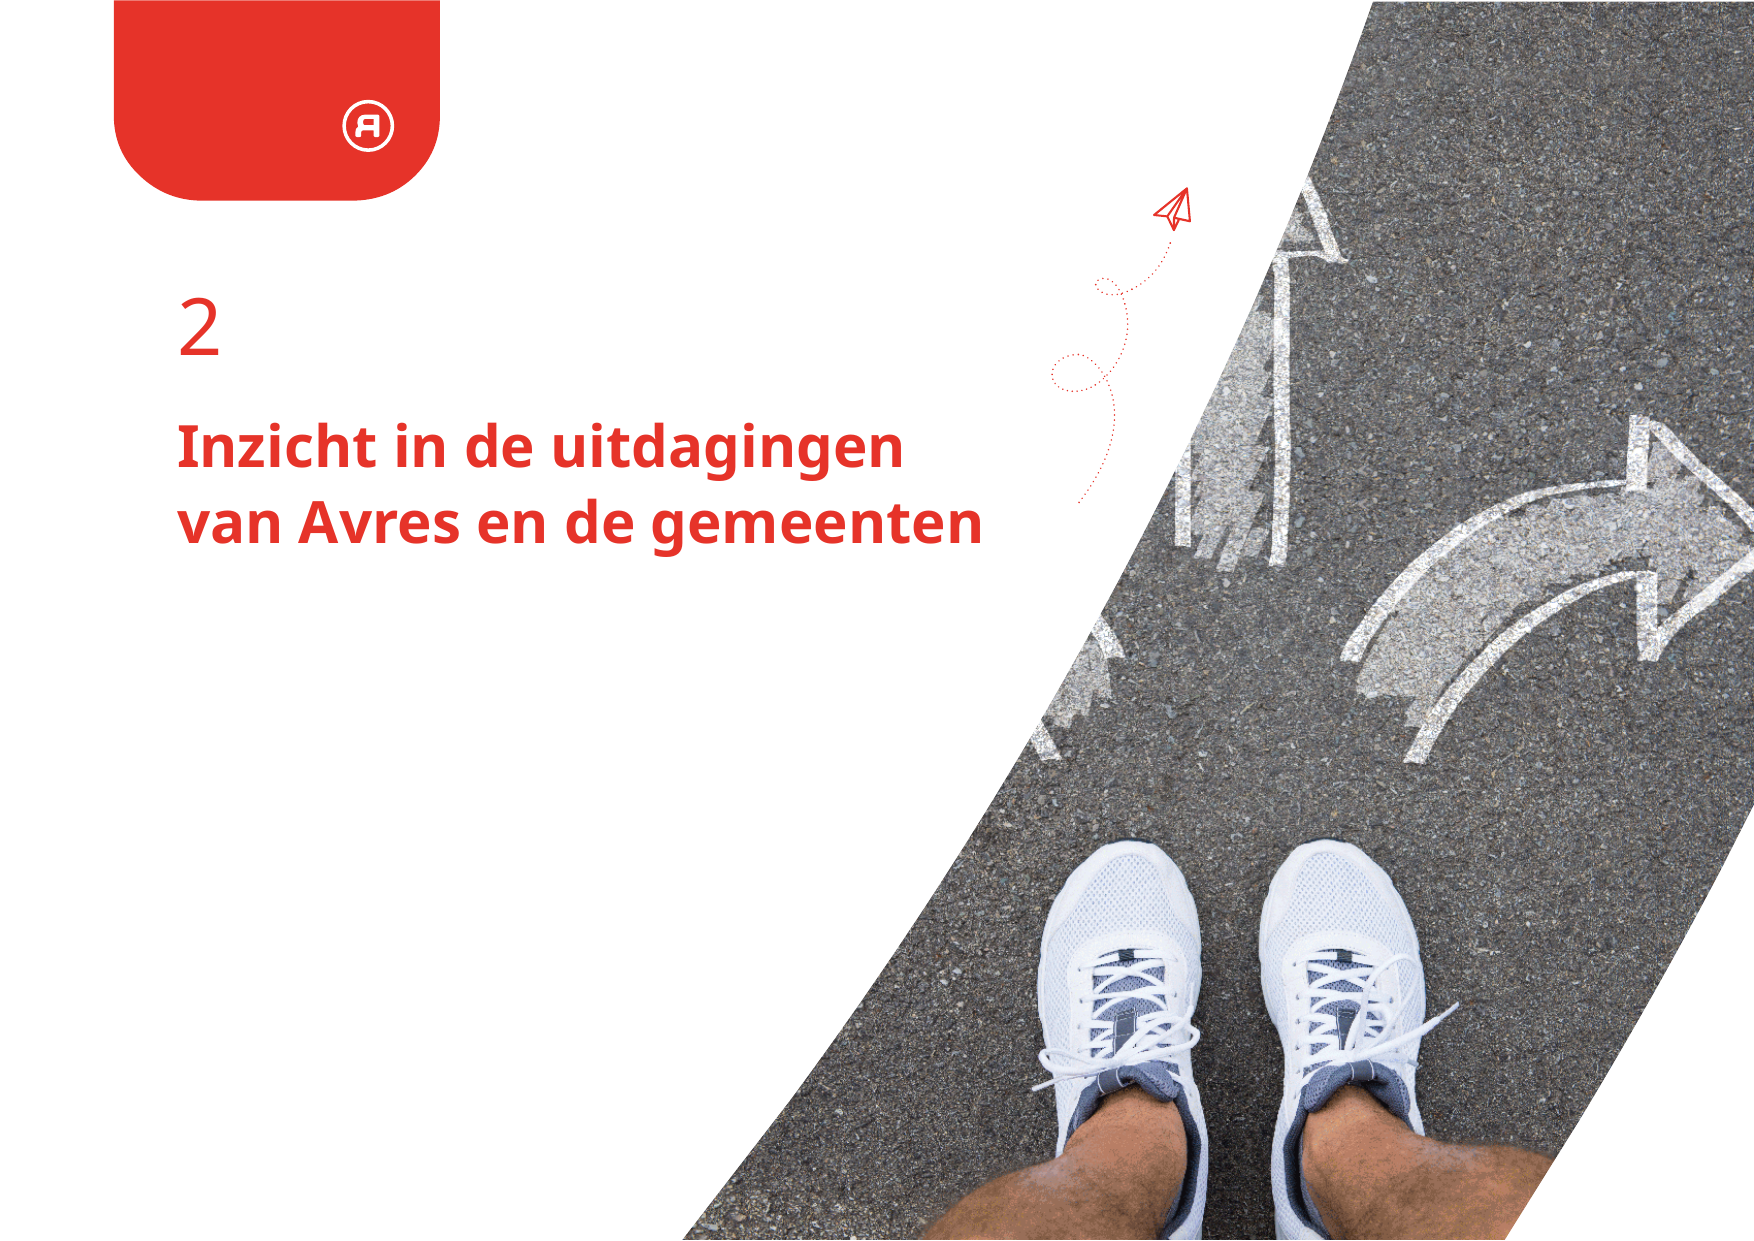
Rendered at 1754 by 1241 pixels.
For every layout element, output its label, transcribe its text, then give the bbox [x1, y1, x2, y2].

title Inzicht in de uitdagingen van Avres en de gemeenten [177, 403, 676, 694]
list 2 [177, 276, 372, 365]
picture [681, 1, 1754, 1241]
